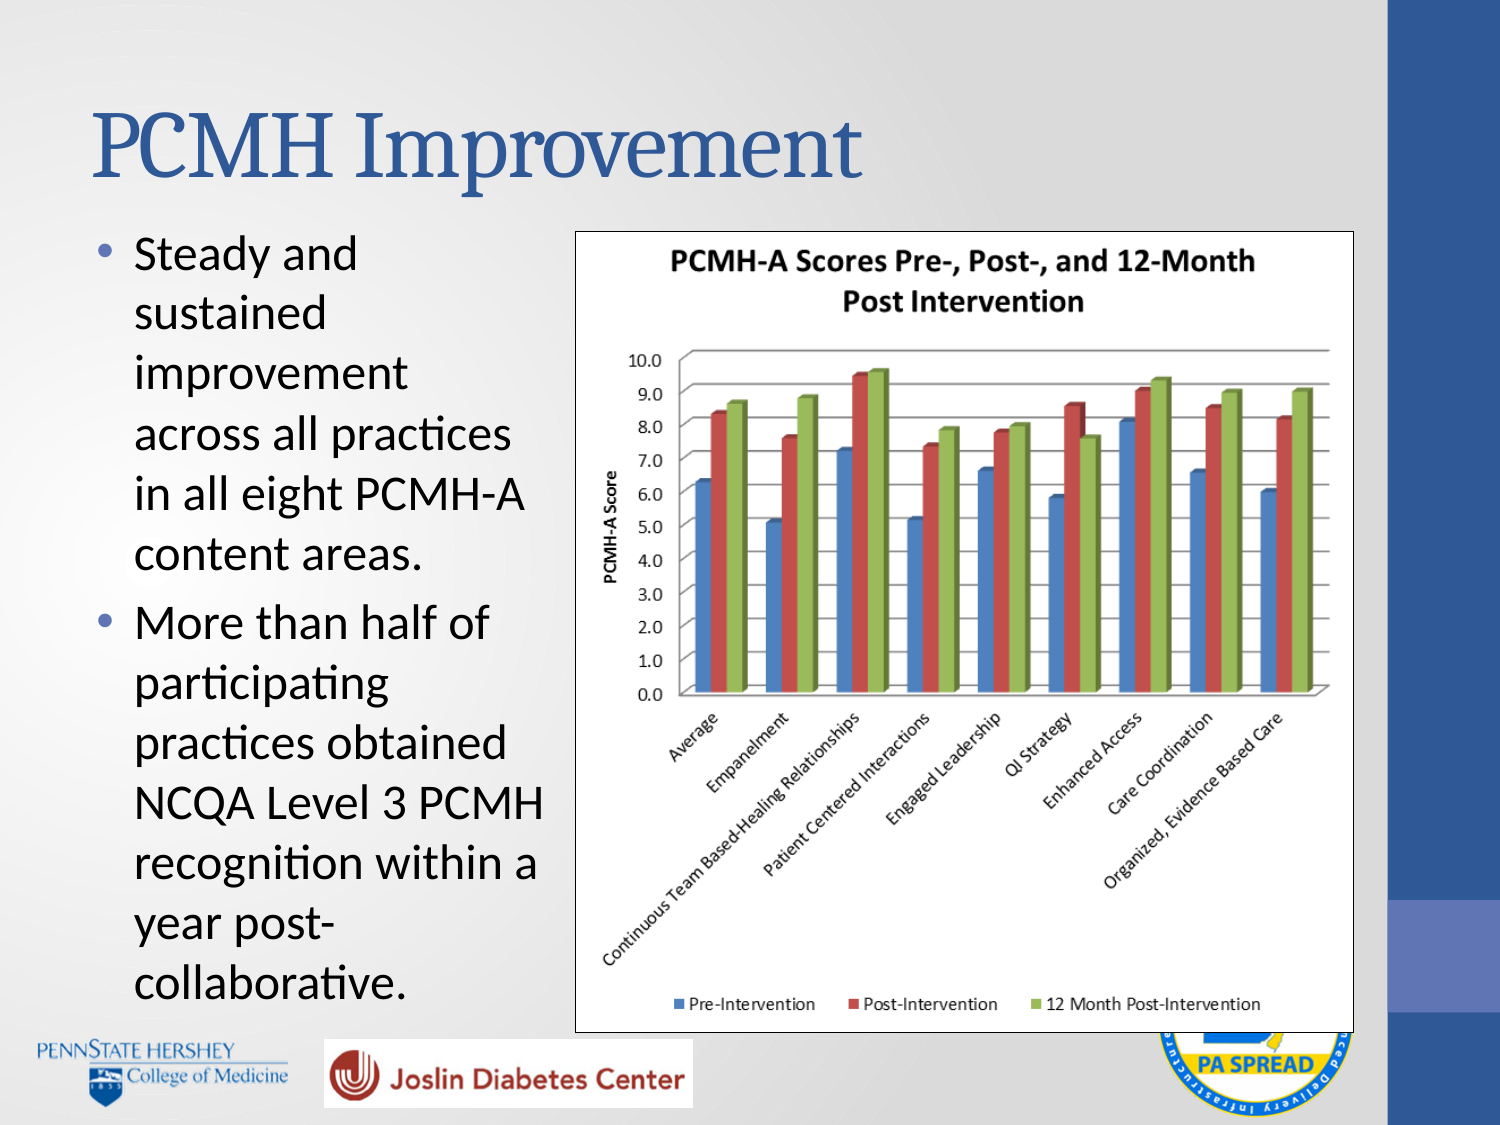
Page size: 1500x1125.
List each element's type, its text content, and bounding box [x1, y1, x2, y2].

picture [324, 1039, 693, 1108]
list Steady and sustained improvement across all practices in all eight PCMH-A content areas. More than half of participating practices obtained NCQA Level 3 PCMH recognition within a year post-collaborative. [62, 212, 563, 1051]
title PCMH Improvement [75, 45, 1325, 233]
picture [37, 1037, 288, 1110]
picture [574, 231, 1360, 1125]
